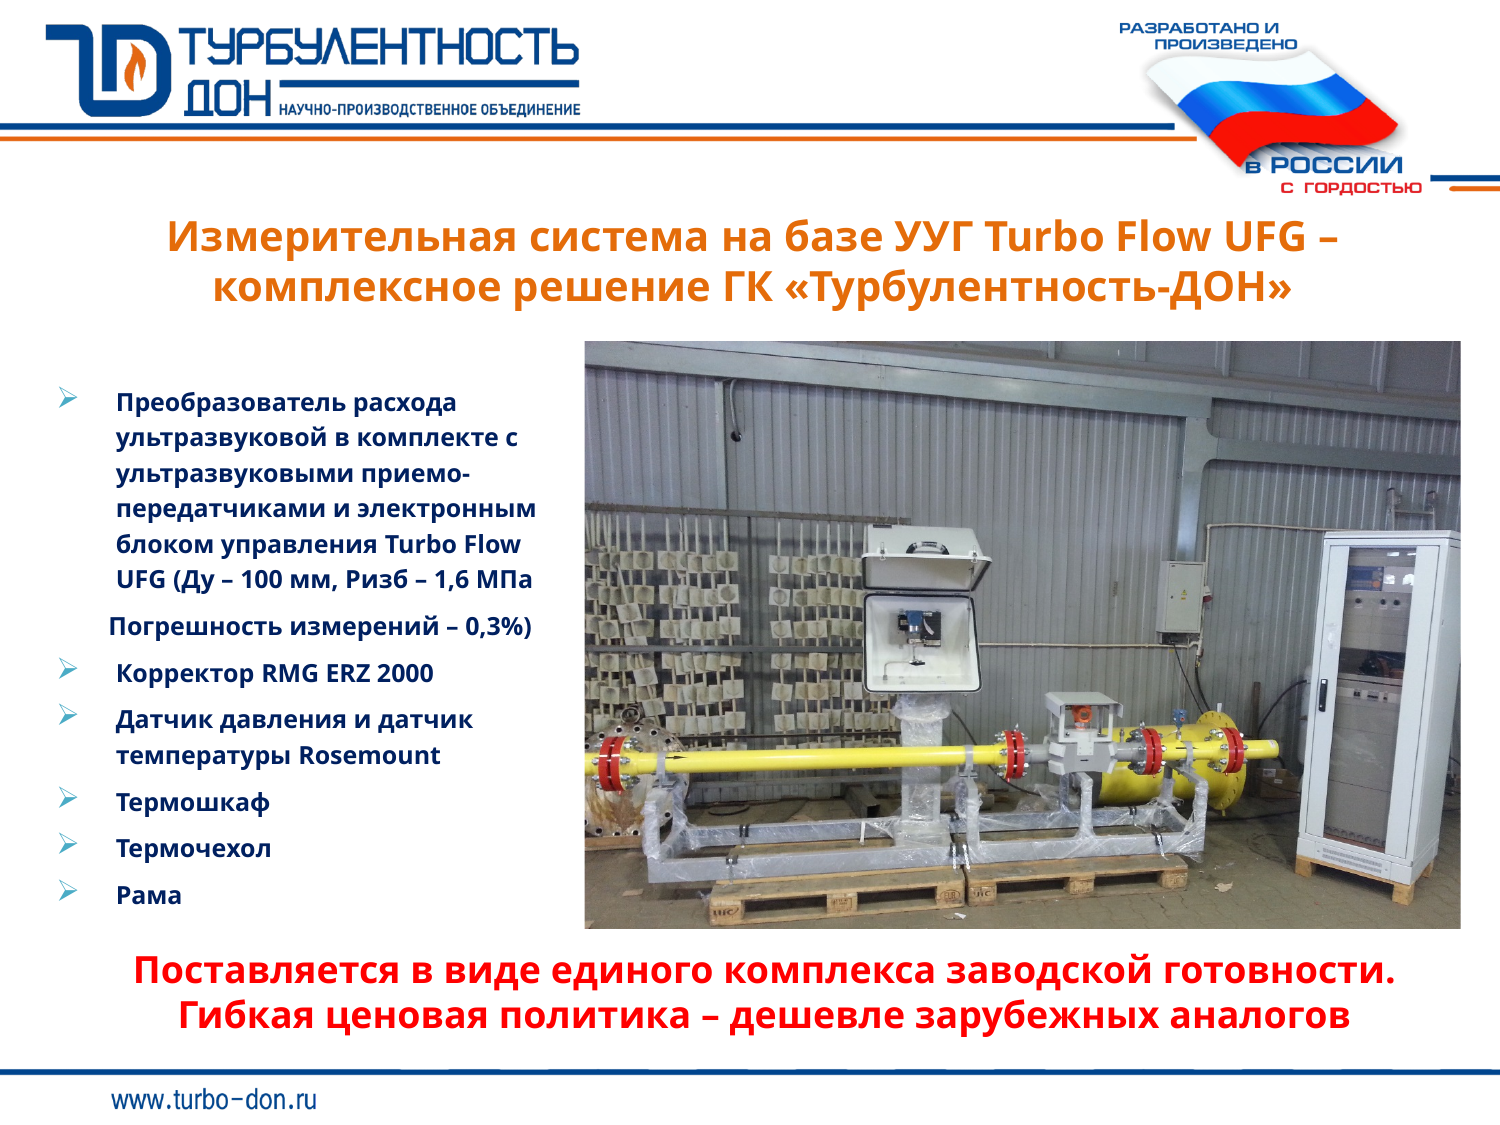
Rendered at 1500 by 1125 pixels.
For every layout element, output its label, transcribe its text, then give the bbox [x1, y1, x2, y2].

picture [0, 0, 1500, 929]
picture [0, 1058, 1500, 1125]
text_box Поставляется в виде единого комплекса заводской готовности. Гибкая ценовая политика – дешевле зарубежных аналогов [0, 924, 1500, 1058]
text_box Преобразователь расхода ультразвуковой в комплекте с ультразвуковыми приемо-передатчиками и электронным блоком управления Turbo Flow UFG (Ду – 100 мм, Ризб – 1,6 МПа Погрешность измерений – 0,3%) Корректор RMG ERZ 2000 Датчик давления и датчик температуры Rosemount Термошкаф Термочехол Рама [41, 373, 573, 894]
text_box Измерительная система на базе УУГ Turbo Flow UFG – комплексное решение ГК «Турбулентность-ДОН» [29, 192, 1447, 327]
